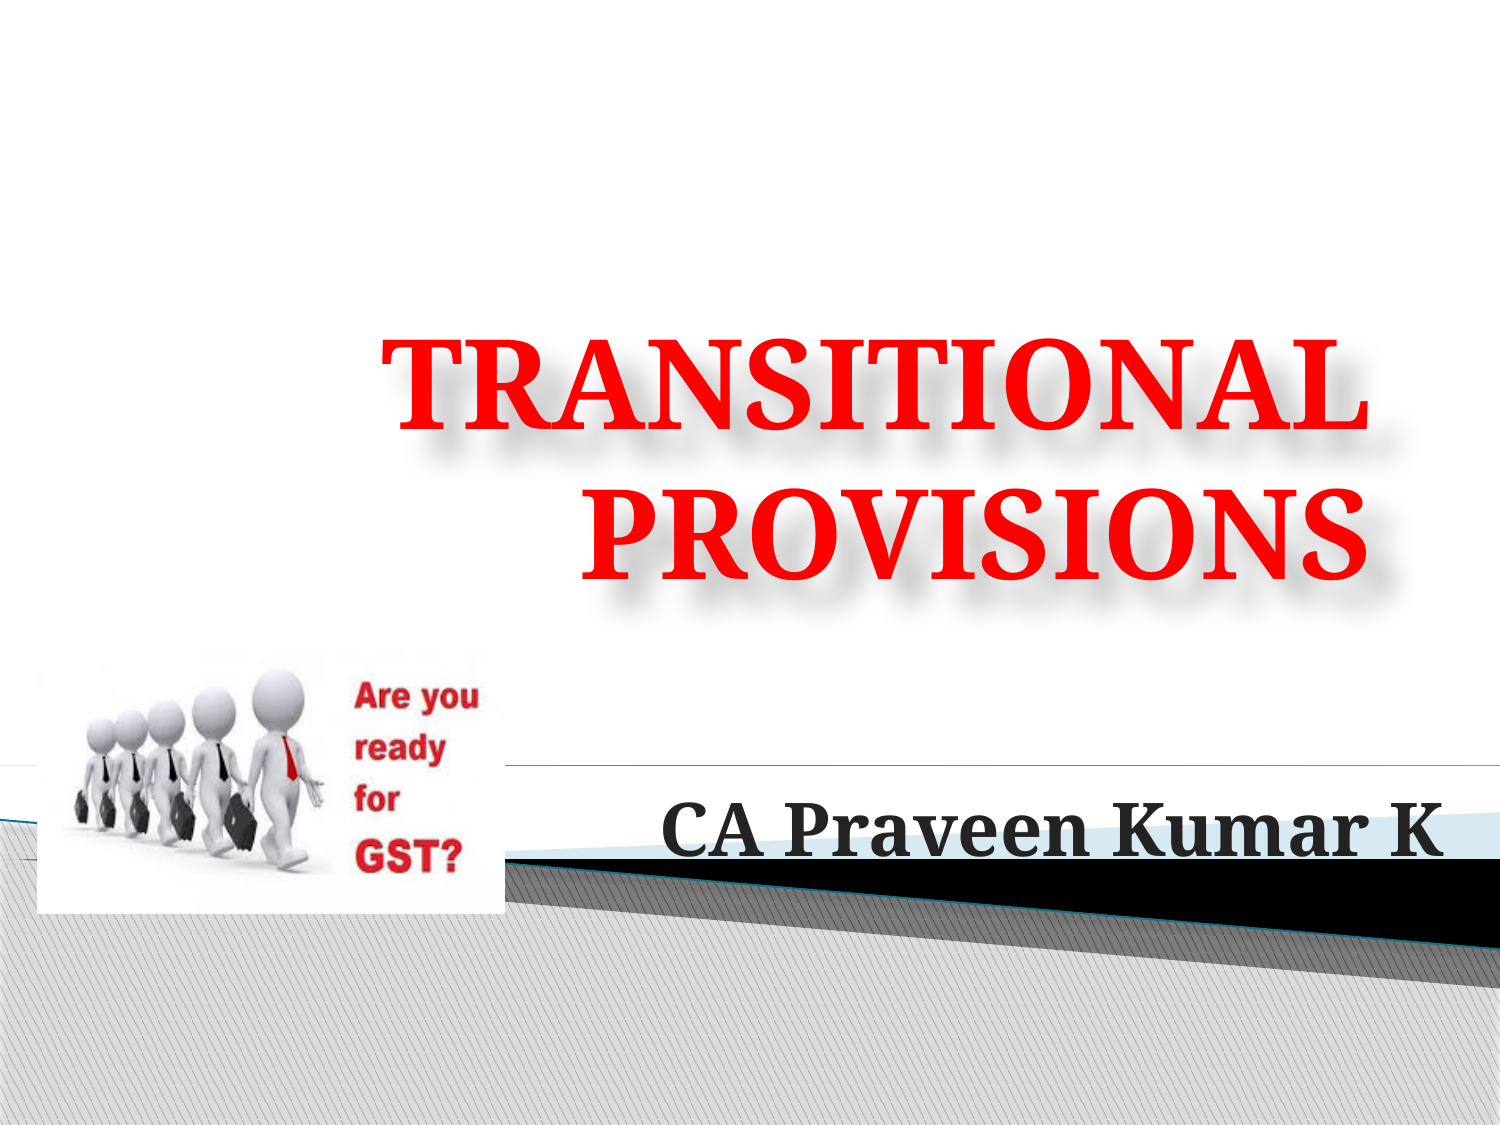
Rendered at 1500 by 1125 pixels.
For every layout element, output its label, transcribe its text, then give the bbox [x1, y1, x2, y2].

title TRANSITIONAL PROVISIONS [125, 337, 1388, 613]
picture [0, 649, 1500, 989]
subtitle CA Praveen Kumar K [510, 774, 1463, 880]
